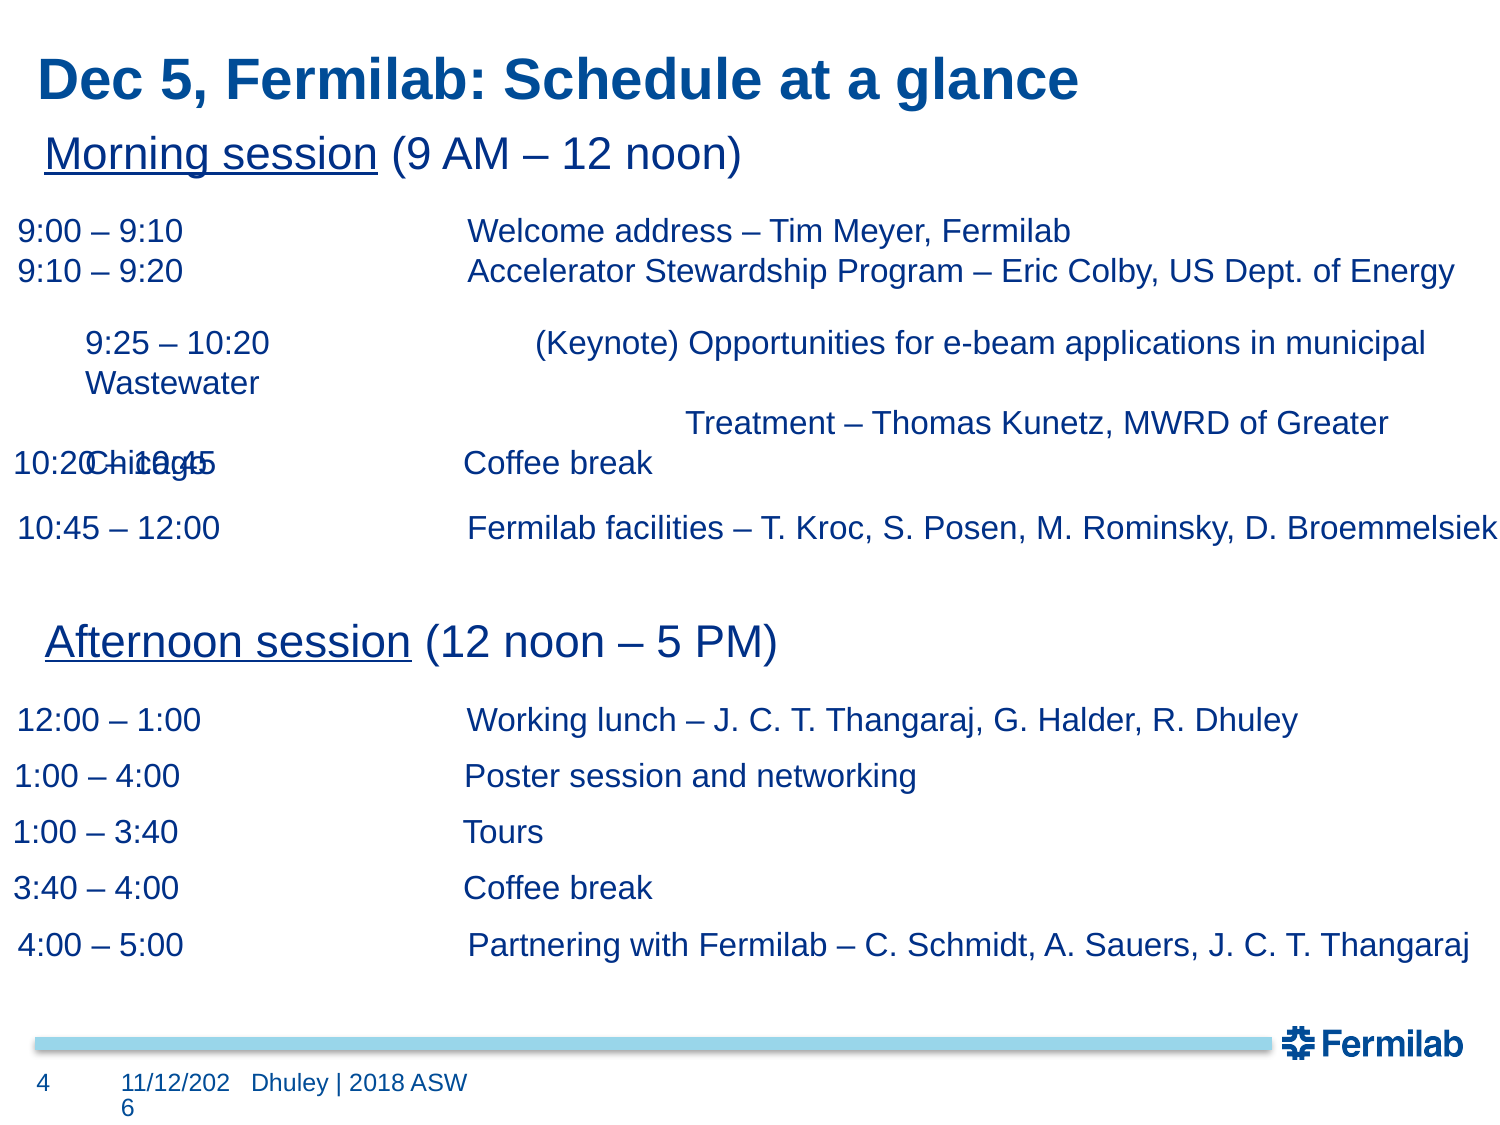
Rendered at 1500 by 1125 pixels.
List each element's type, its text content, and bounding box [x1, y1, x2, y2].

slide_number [120, 1066, 232, 1107]
title Dec 5, Fermilab: Schedule at a glance [37, 41, 1463, 112]
text_box 10:20 – 10:45 Coffee break [0, 433, 668, 489]
text_box 12:00 – 1:00 Working lunch – J. C. T. Thangaraj, G. Halder, R. Dhuley [1, 690, 1315, 746]
text_box Afternoon session (12 noon – 5 PM) [29, 603, 794, 674]
text_box 3:40 – 4:00 Coffee break [0, 858, 668, 914]
text_box 1:00 – 4:00 Poster session and networking [0, 746, 933, 802]
text_box Morning session (9 AM – 12 noon) [29, 116, 758, 187]
text_box 9:00 – 9:10 Welcome address – Tim Meyer, Fermilab 9:10 – 9:20 Accelerator Stewardship Program – Eric Colby, US Dept. of Energy [2, 201, 1472, 297]
text_box 4:00 – 5:00 Partnering with Fermilab – C. Schmidt, A. Sauers, J. C. T. Thangaraj [2, 915, 1496, 970]
text_box 1:00 – 3:40 Tours [0, 803, 559, 858]
footer Dhuley | 2018 ASW [251, 1066, 1279, 1107]
text_box 9:25 – 10:20 (Keynote) Opportunities for e-beam applications in municipal Wastewater Treatment – Thomas Kunetz, MWRD of Greater Chicago [70, 313, 1482, 489]
slide_number 4 [36, 1066, 105, 1106]
picture [1282, 1026, 1463, 1060]
text_box 10:45 – 12:00 Fermilab facilities – T. Kroc, S. Posen, M. Rominsky, D. Broemmelsiek [2, 498, 1500, 554]
